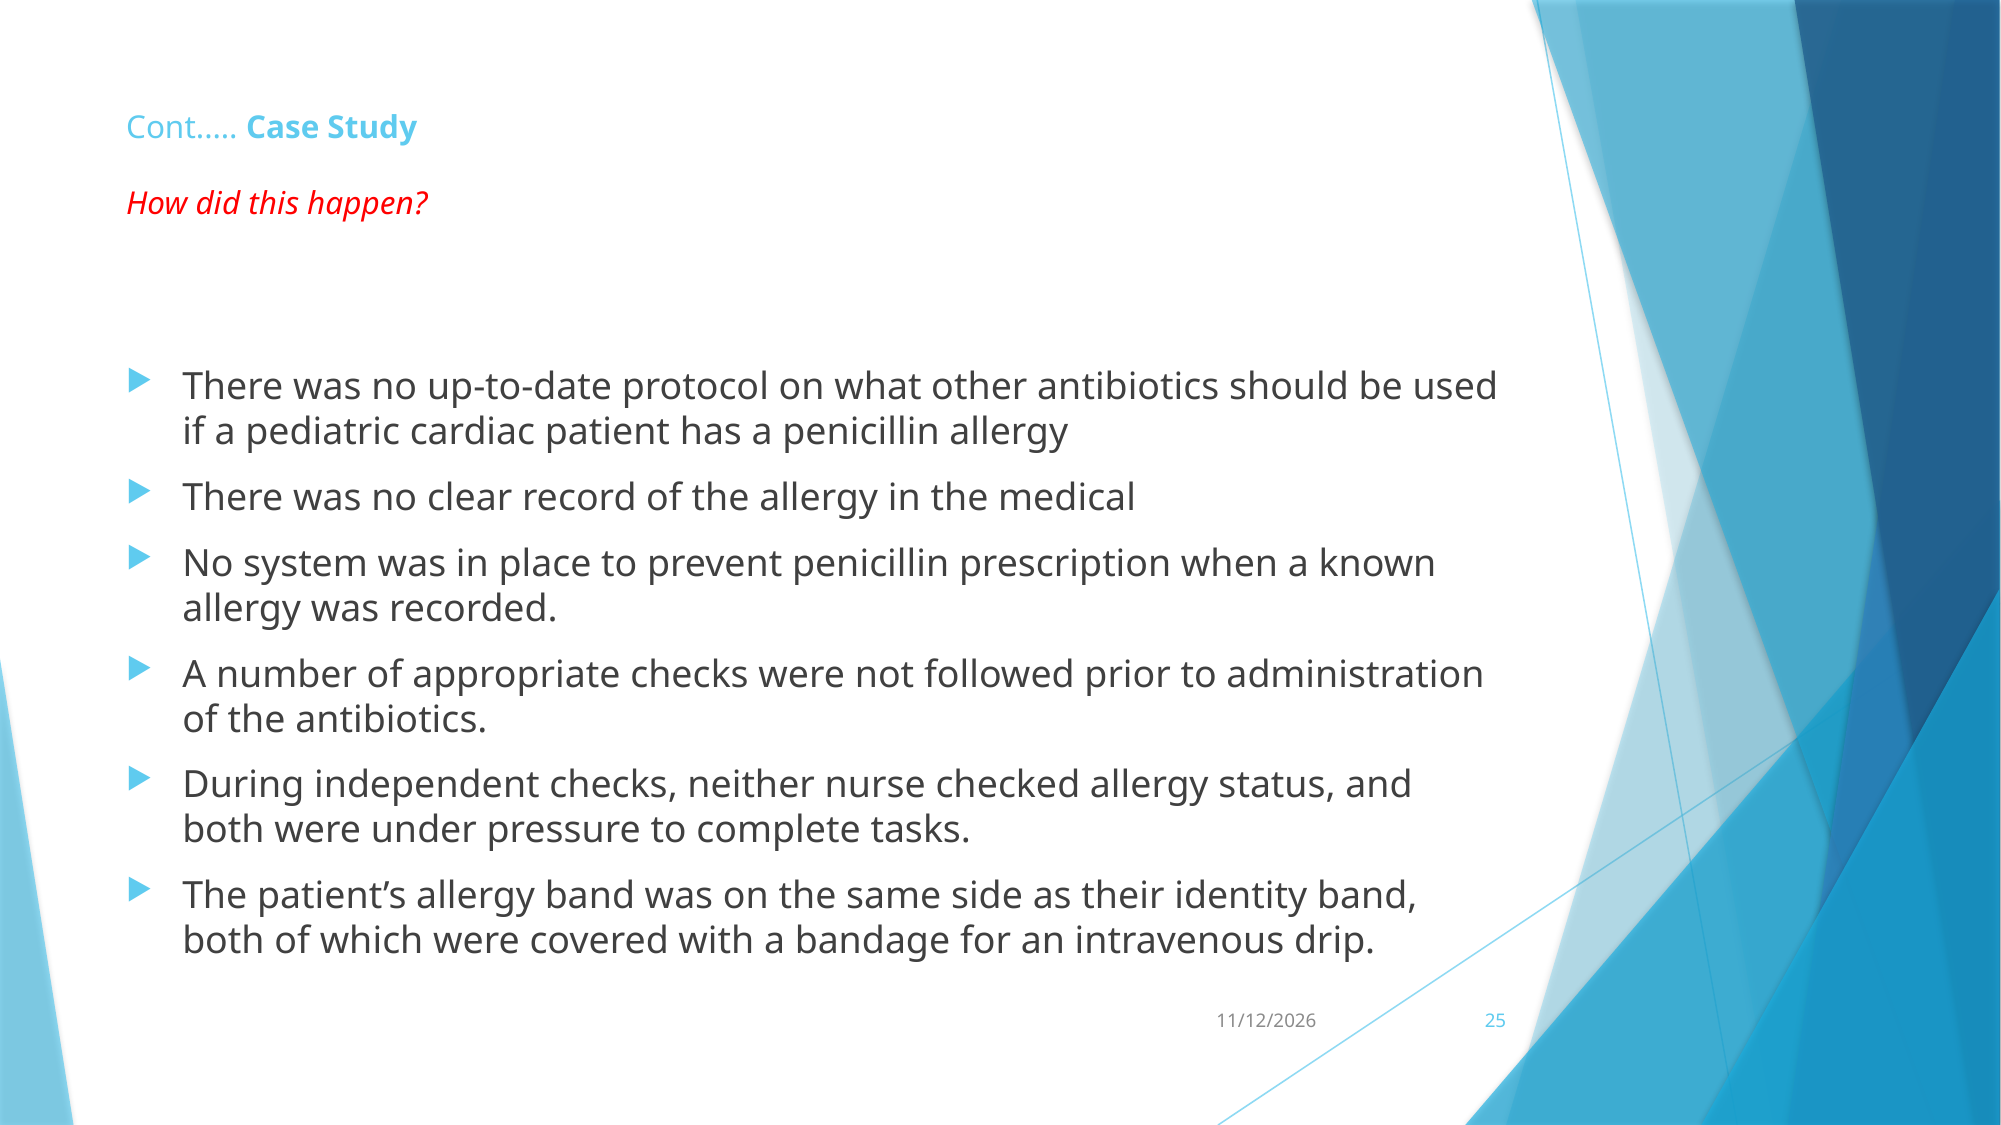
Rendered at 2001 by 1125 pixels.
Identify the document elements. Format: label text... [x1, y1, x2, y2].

list There was no up-to-date protocol on what other antibiotics should be used if a pediatric cardiac patient has a penicillin allergy There was no clear record of the allergy in the medical No system was in place to prevent penicillin prescription when a known allergy was recorded. A number of appropriate checks were not followed prior to administration of the antibiotics. During independent checks, neither nurse checked allergy status, and both were under pressure to complete tasks. The patient’s allergy band was on the same side as their identity band, both of which were covered with a bandage for an intravenous drip. [111, 354, 1522, 992]
slide_number 25 [1409, 991, 1522, 1051]
title Cont.…. Case Study How did this happen? [111, 99, 1522, 267]
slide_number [1181, 991, 1332, 1051]
